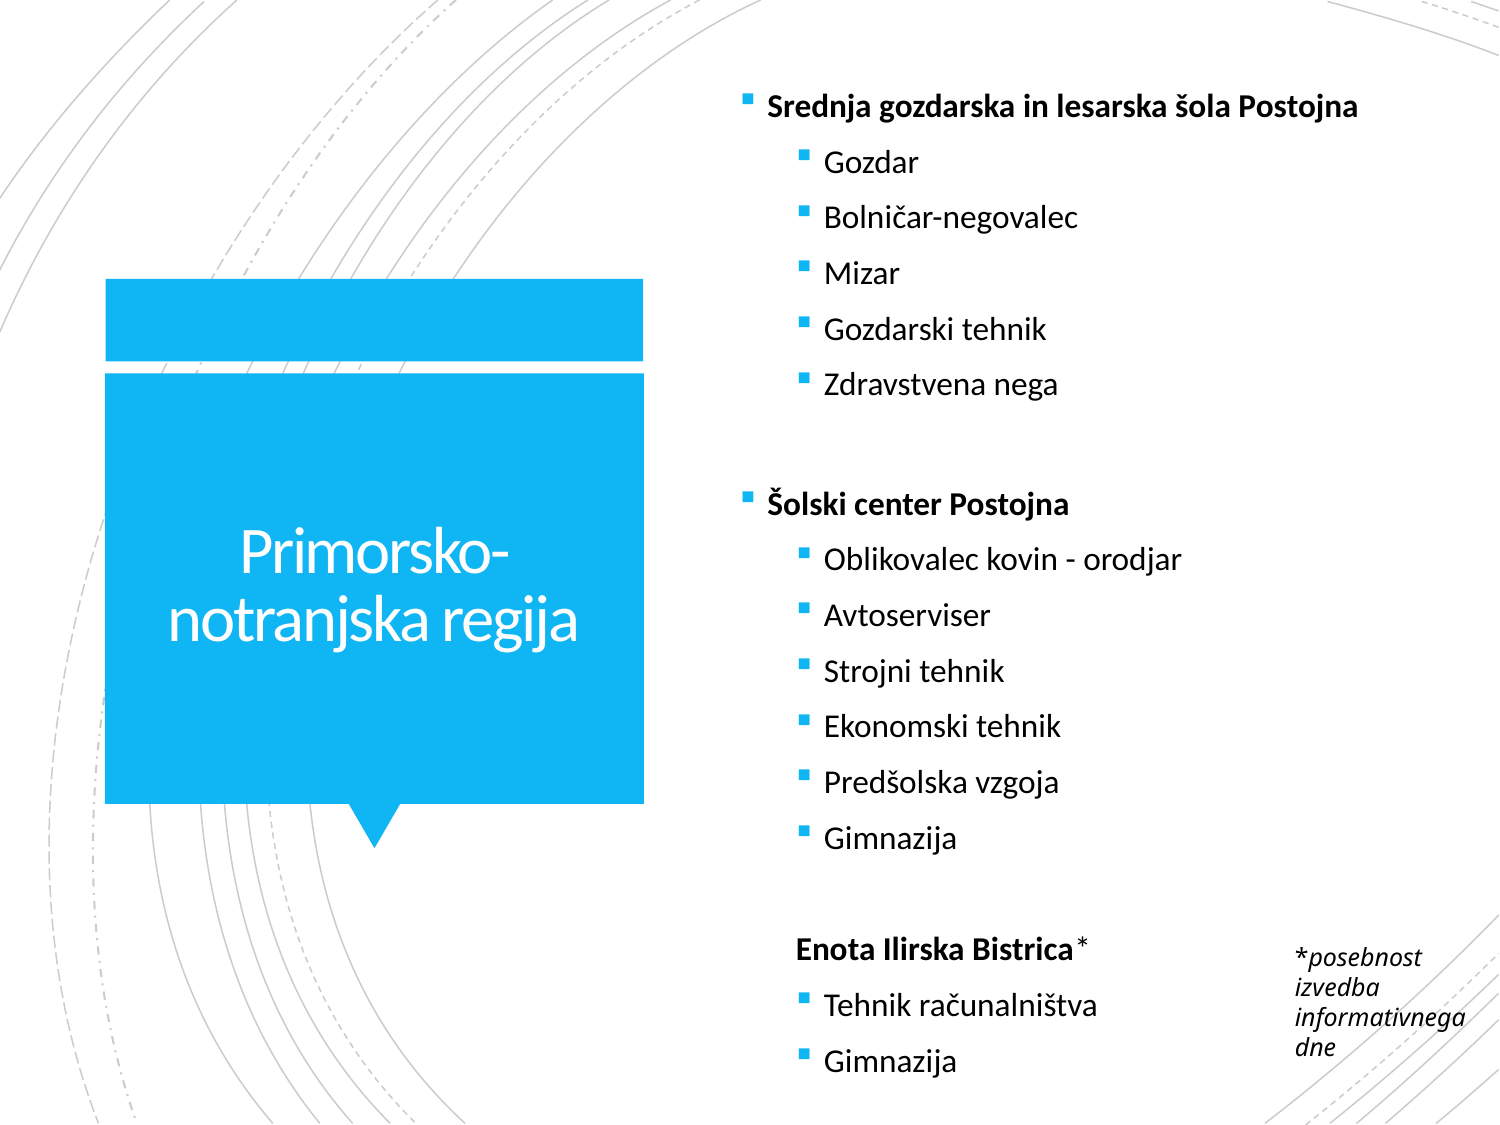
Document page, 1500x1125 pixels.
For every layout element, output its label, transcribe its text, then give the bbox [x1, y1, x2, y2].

list Srednja gozdarska in lesarska šola Postojna Gozdar Bolničar-negovalec Mizar Gozdarski tehnik Zdravstvena nega Šolski center Postojna Oblikovalec kovin - orodjar Avtoserviser Strojni tehnik Ekonomski tehnik Predšolska vzgoja Gimnazija Enota Ilirska Bistrica* Tehnik računalništva Gimnazija [724, 131, 1396, 1024]
title Primorsko-notranjska regija [118, 385, 630, 790]
text_box *posebnost izvedba informativnega dne [1280, 934, 1500, 1070]
